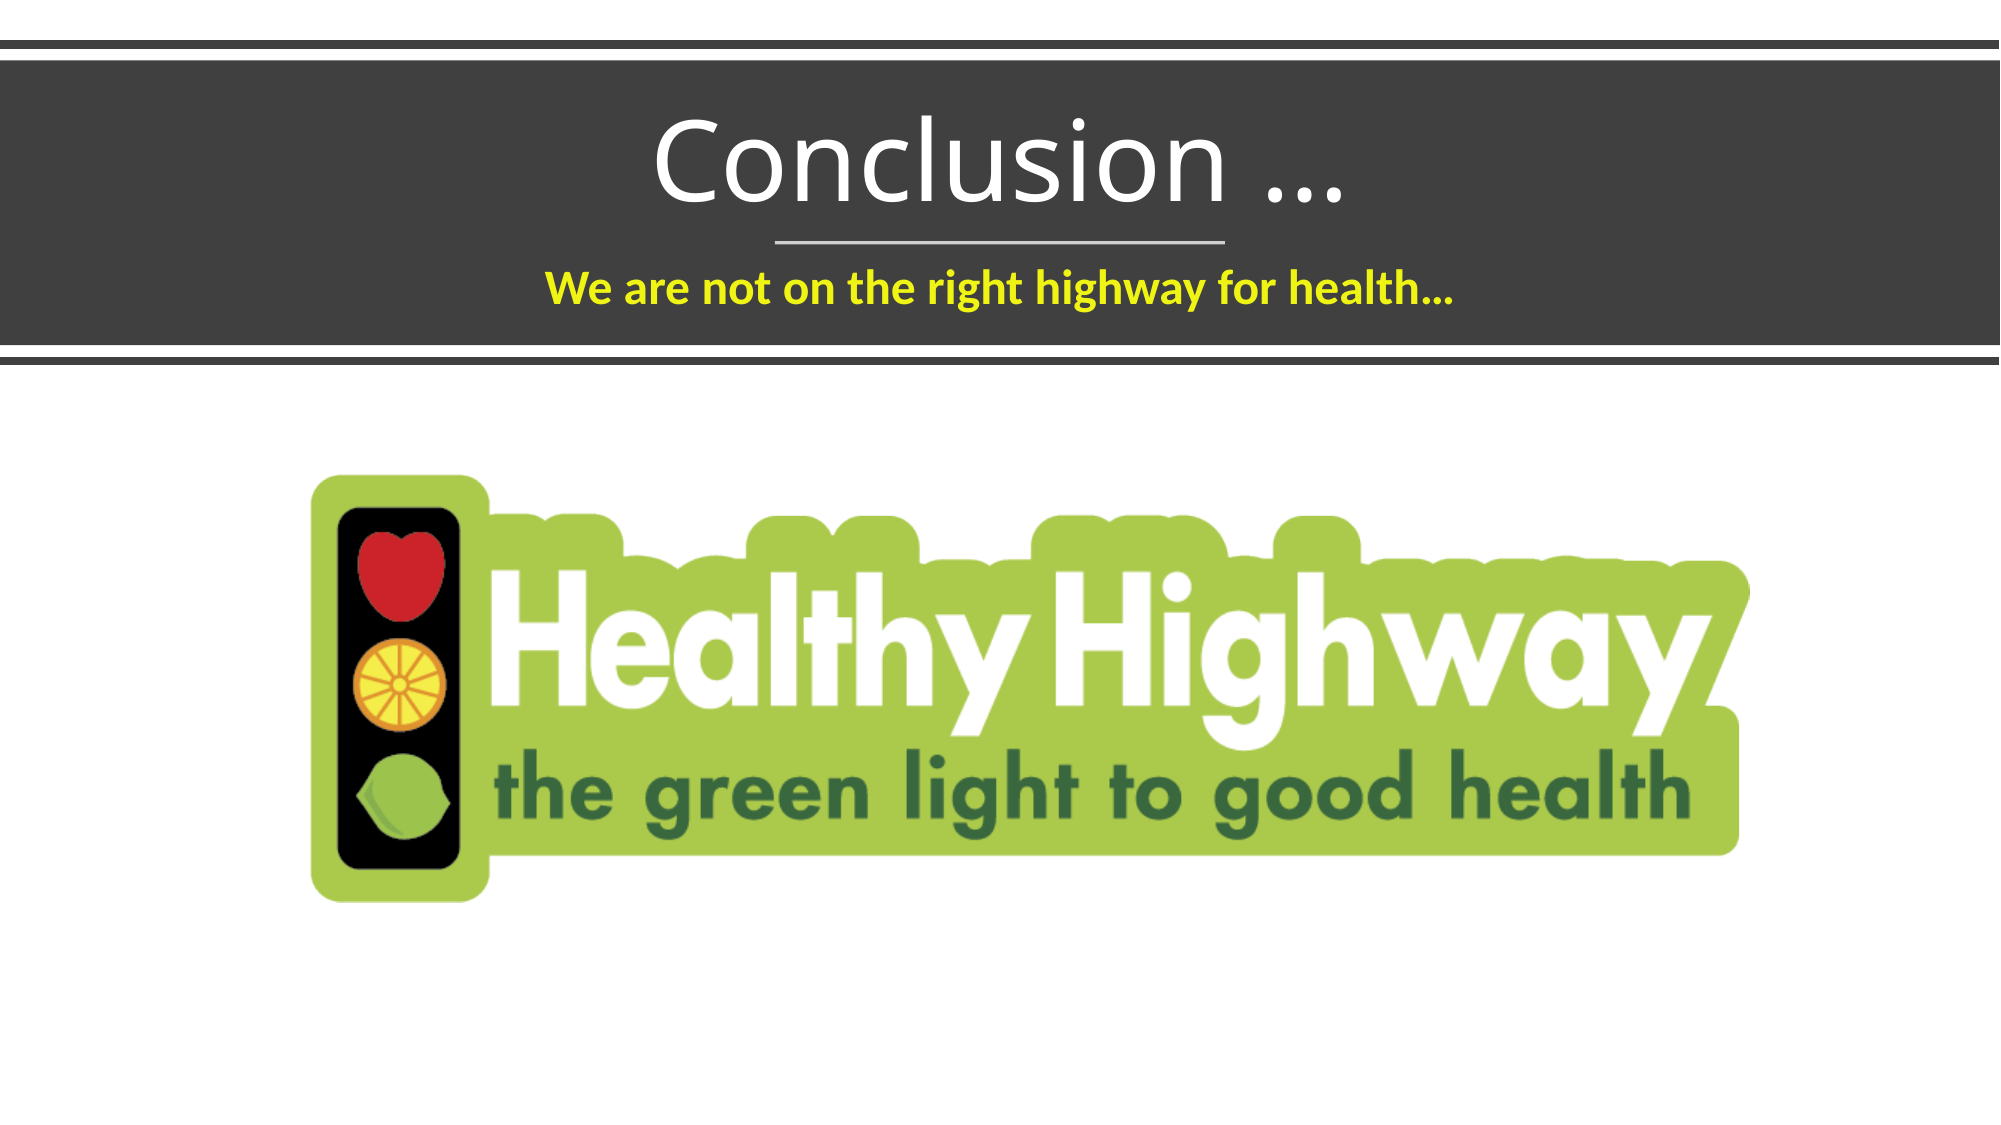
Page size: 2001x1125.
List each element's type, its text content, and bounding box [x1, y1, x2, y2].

list We are not on the right highway for health… [249, 253, 1750, 323]
title Conclusion … [86, 80, 1914, 233]
picture [310, 474, 1750, 903]
text_box [0, 59, 2000, 346]
